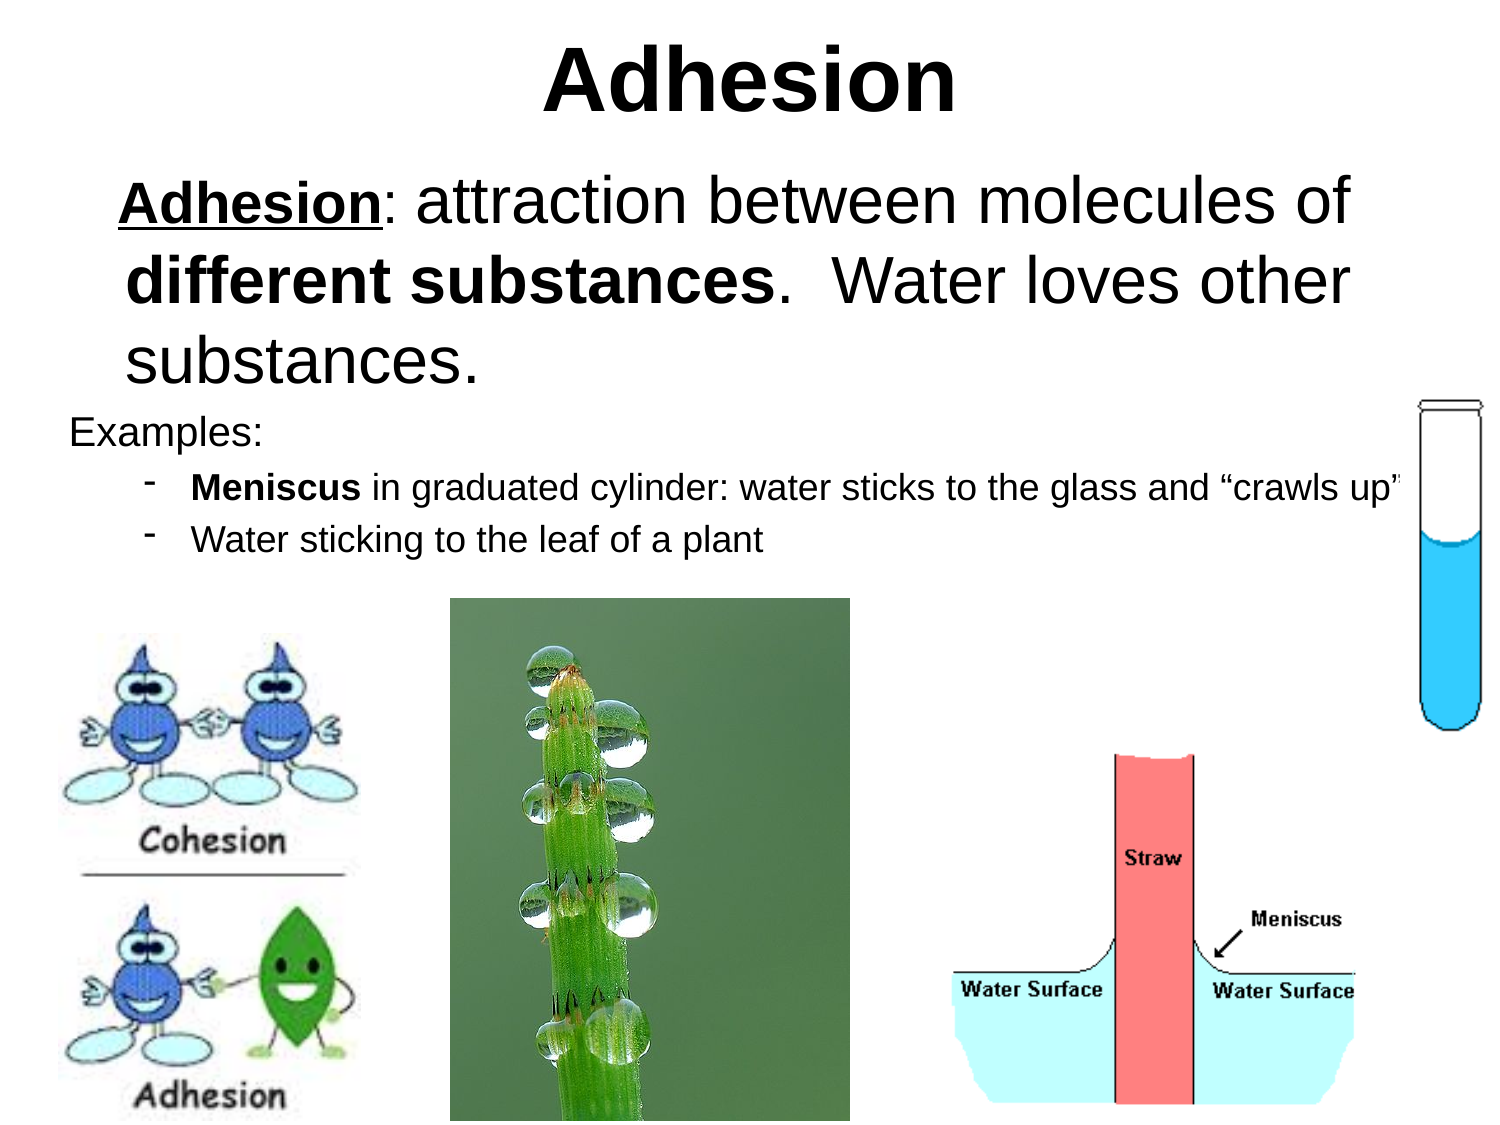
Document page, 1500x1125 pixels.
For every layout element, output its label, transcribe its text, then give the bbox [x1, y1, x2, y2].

list Adhesion: attraction between molecules of different substances. Water loves other substances. Examples: Meniscus in graduated cylinder: water sticks to the glass and “crawls up” Water sticking to the leaf of a plant [53, 149, 1492, 975]
title Adhesion [74, 0, 1426, 149]
picture [938, 734, 1377, 1125]
picture [1399, 387, 1500, 751]
picture [449, 598, 850, 1122]
picture [58, 633, 362, 1122]
